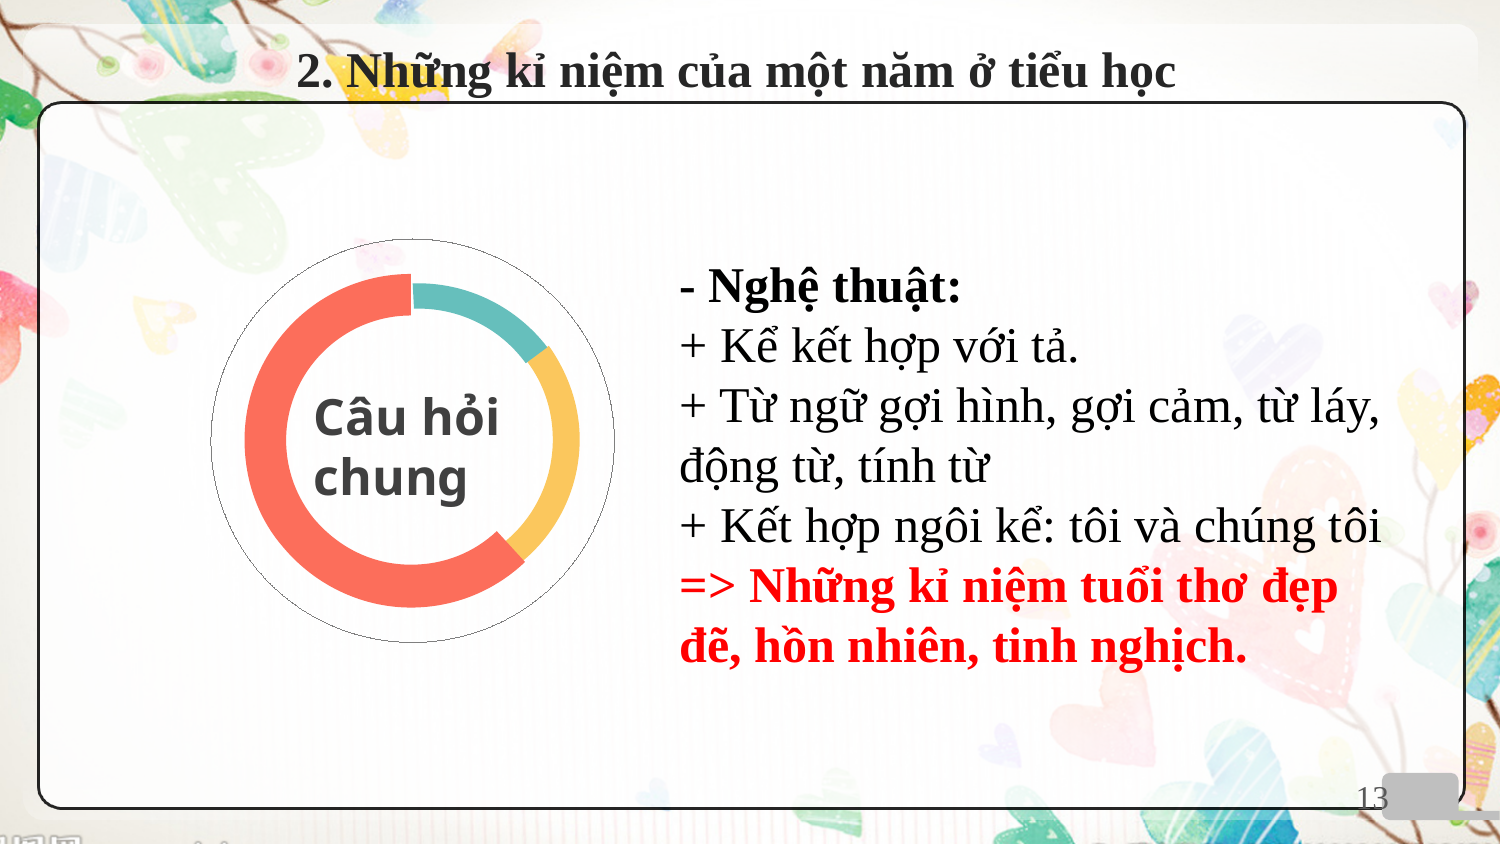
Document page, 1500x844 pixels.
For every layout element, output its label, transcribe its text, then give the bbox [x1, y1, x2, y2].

text_box [210, 238, 615, 643]
text_box - Nghệ thuật: + Kể kết hợp với tả. + Từ ngữ gợi hình, gợi cảm, từ láy, động từ, tính từ + Kết hợp ngôi kể: tôi và chúng tôi => Những kỉ niệm tuổi thơ đẹp đẽ, hồn nhiên, tinh nghịch. [665, 244, 1414, 680]
picture [0, 0, 1500, 844]
text_box Câu hỏi chung [299, 377, 576, 513]
title 2. Những kỉ niệm của một năm ở tiểu học [61, 39, 1412, 97]
